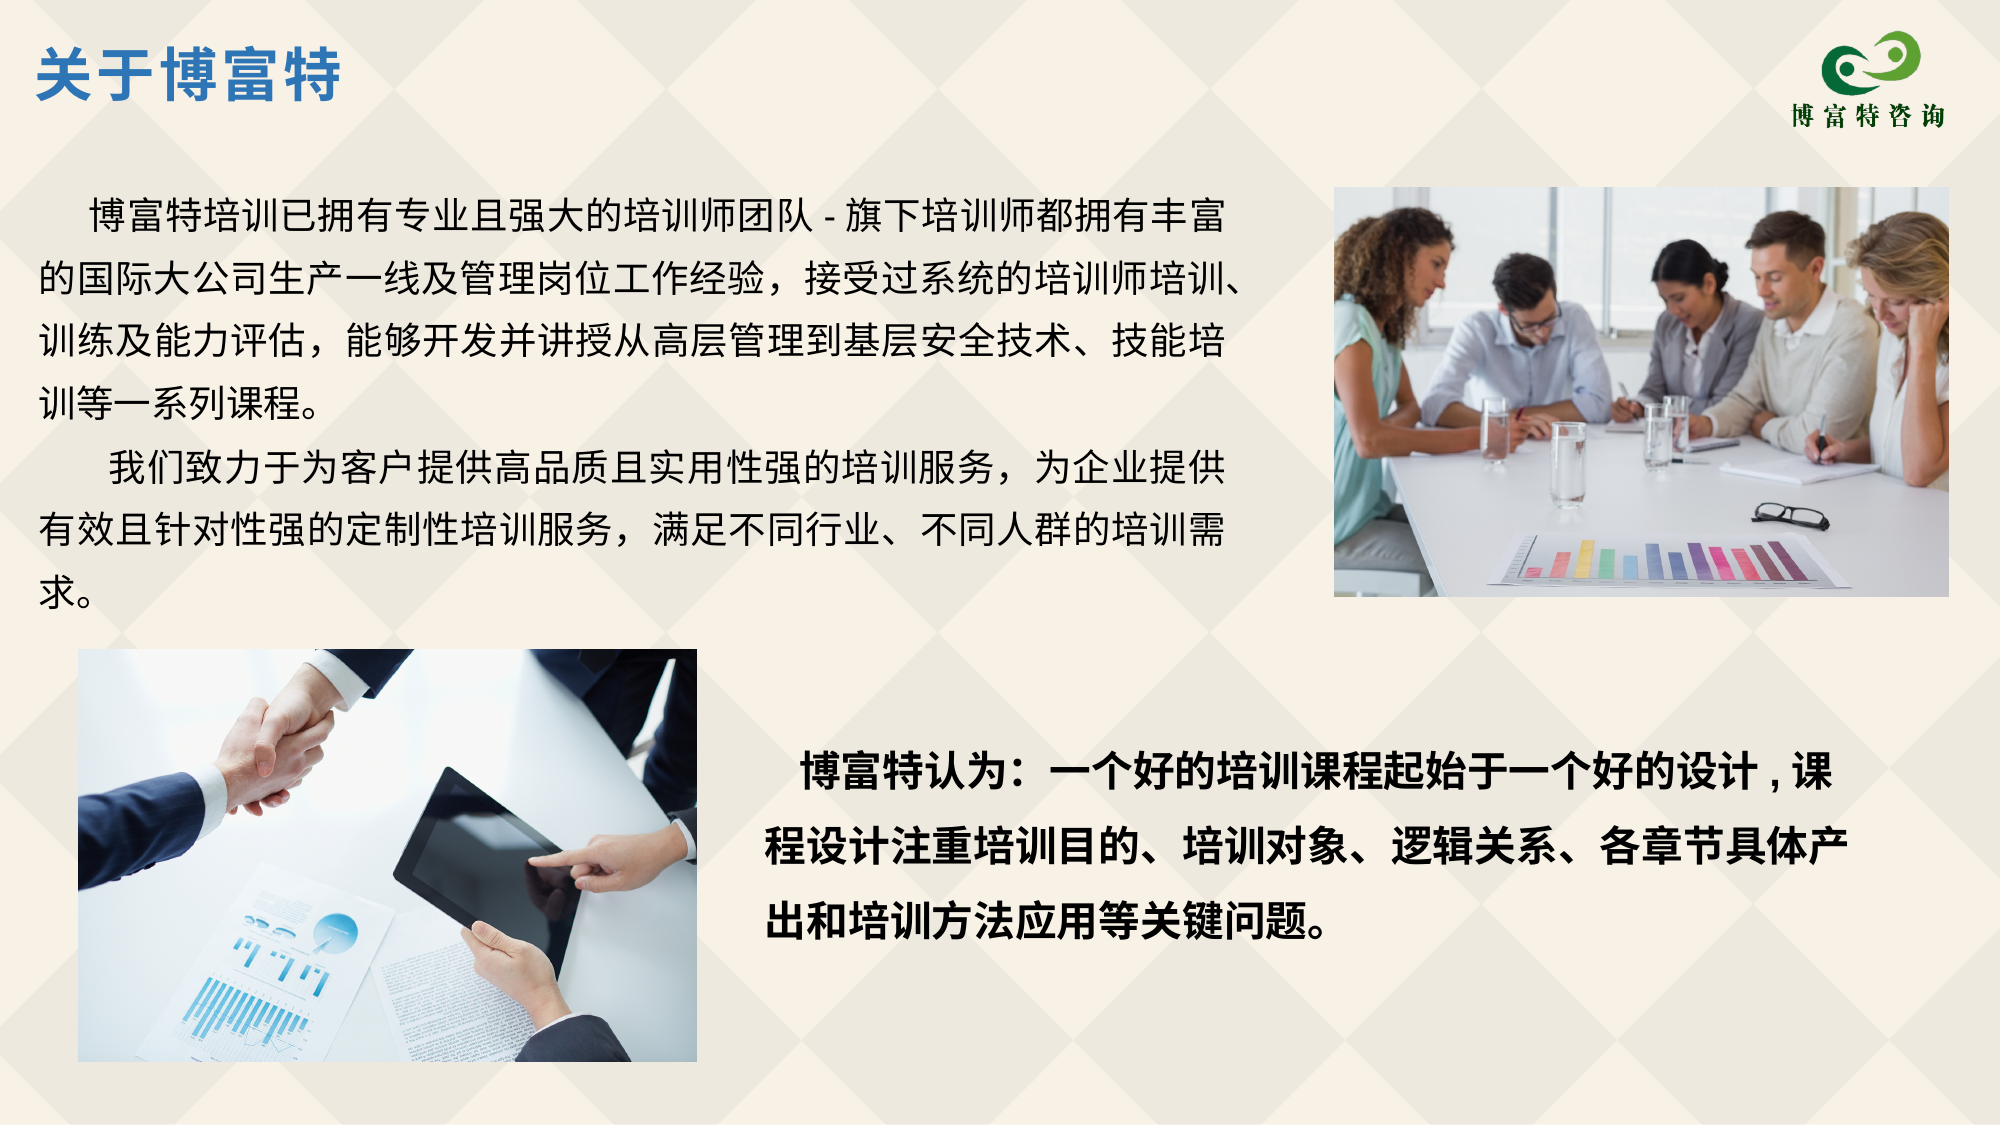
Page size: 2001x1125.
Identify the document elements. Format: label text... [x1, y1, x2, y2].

text_box 博富特培训已拥有专业且强大的培训师团队-旗下培训师都拥有丰富的国际大公司生产一线及管理岗位工作经验，接受过系统的培训师培训、训练及能力评估，能够开发并讲授从高层管理到基层安全技术、技能培训等一系列课程。 我们致力于为客户提供高品质且实用性强的培训服务，为企业提供有效且针对性强的定制性培训服务，满足不同行业、不同人群的培训需求。 [24, 166, 1242, 622]
text_box 关于博富特 [19, 30, 1138, 129]
picture [0, 0, 2000, 1125]
text_box 博富特认为：一个好的培训课程起始于一个好的设计,课程设计注重培训目的、培训对象、逻辑关系、各章节具体产出和培训方法应用等关键问题。 [750, 712, 1877, 953]
